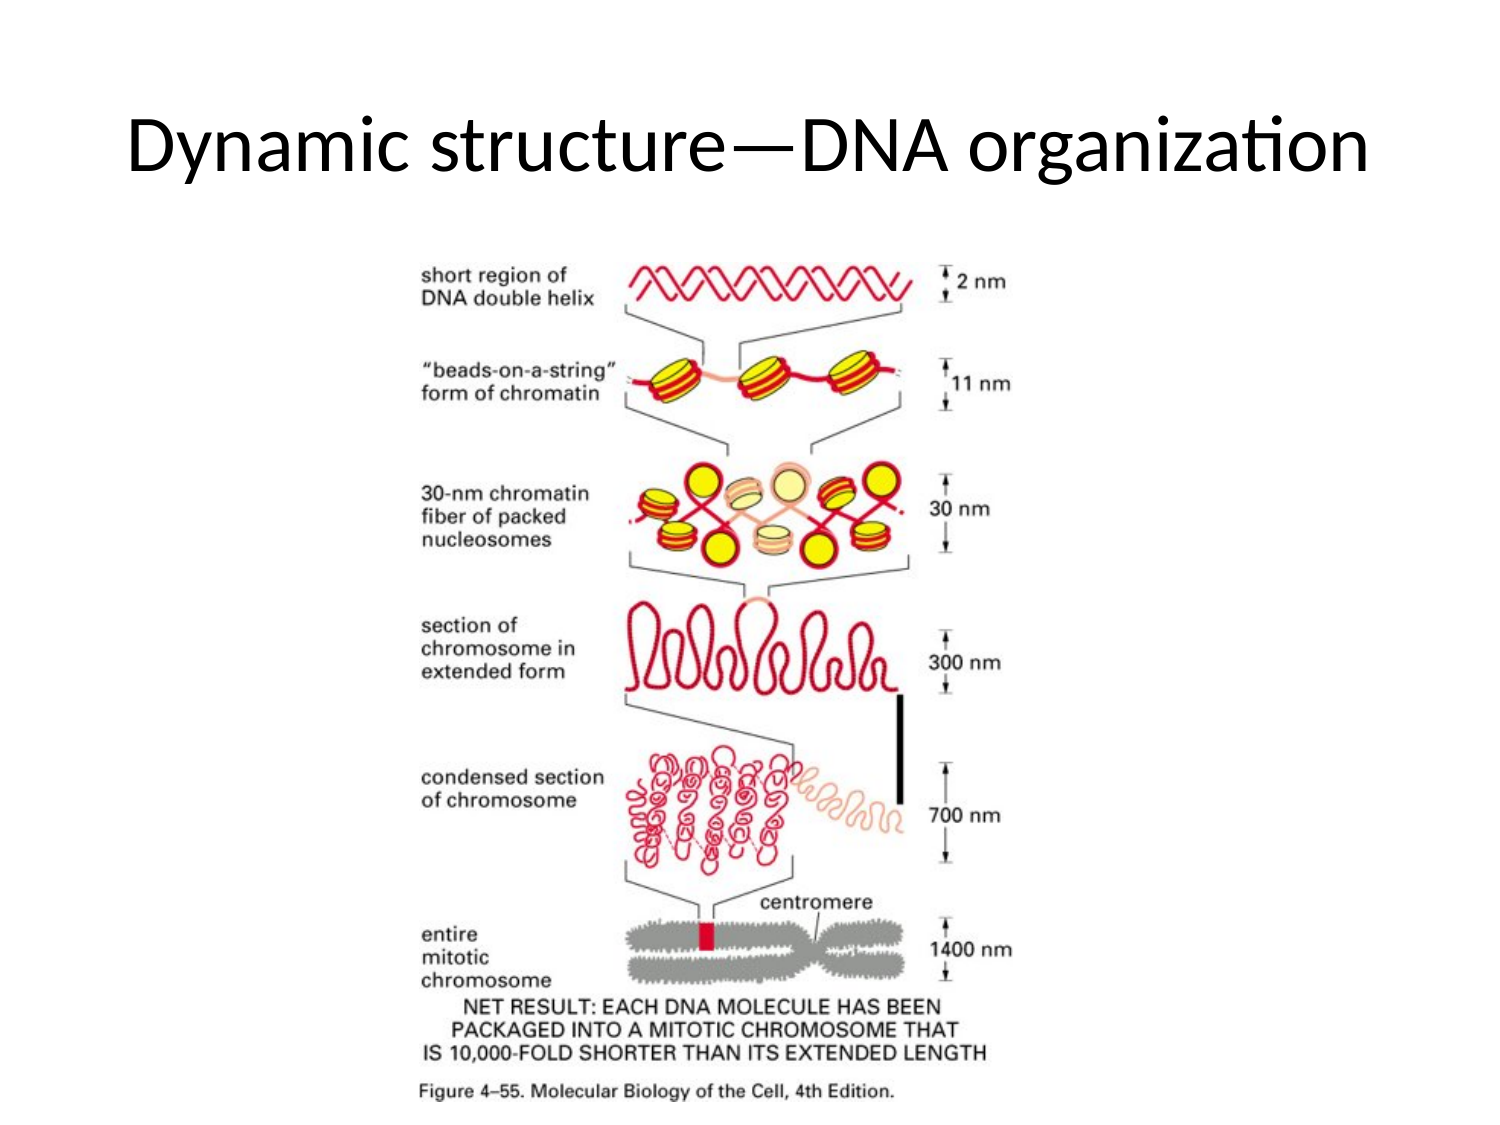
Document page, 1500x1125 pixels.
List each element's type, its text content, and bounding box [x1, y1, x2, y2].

title Dynamic structure—DNA organization [75, 45, 1425, 233]
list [418, 262, 1013, 1102]
